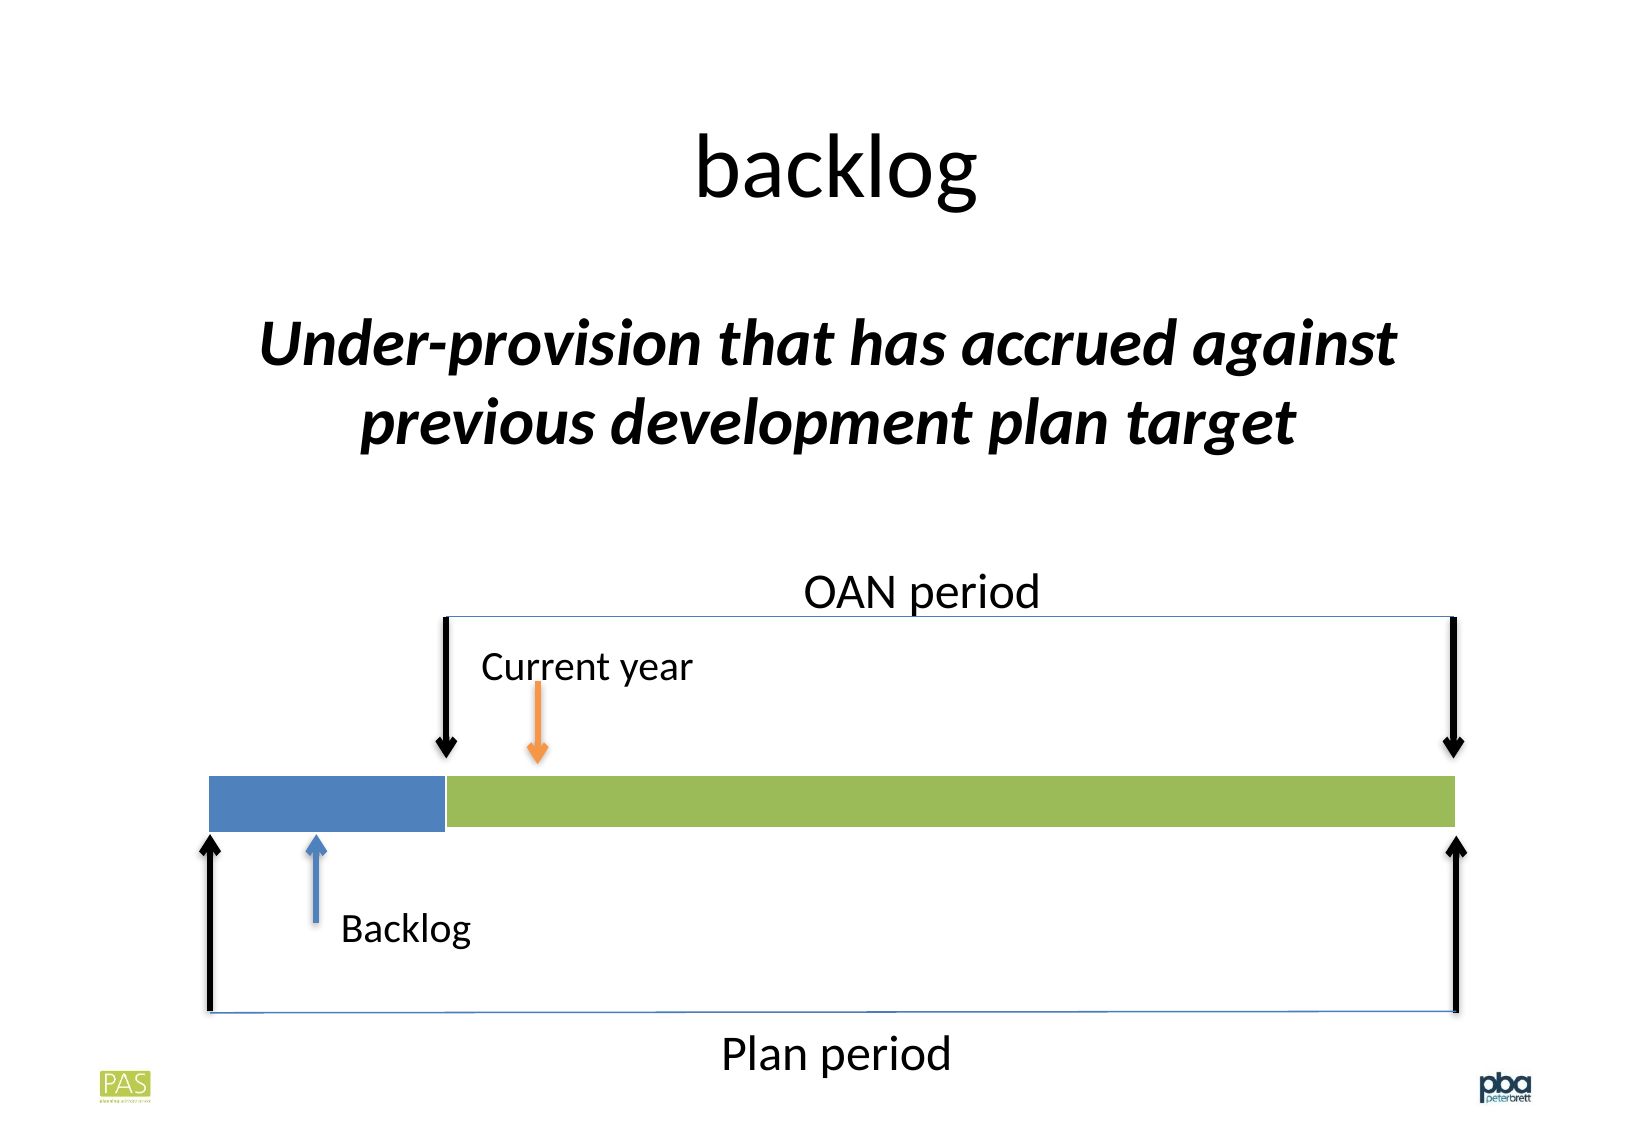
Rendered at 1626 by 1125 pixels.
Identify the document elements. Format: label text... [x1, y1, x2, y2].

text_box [446, 550, 1454, 759]
subtitle Under-provision that has accrued against previous development plan target [125, 290, 1534, 1067]
picture [1476, 1068, 1534, 1107]
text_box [316, 833, 604, 960]
title backlog [257, 78, 1415, 244]
table_header [447, 776, 1455, 827]
picture [99, 1067, 152, 1103]
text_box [466, 630, 849, 765]
table_header [209, 776, 445, 832]
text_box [209, 833, 1457, 1089]
